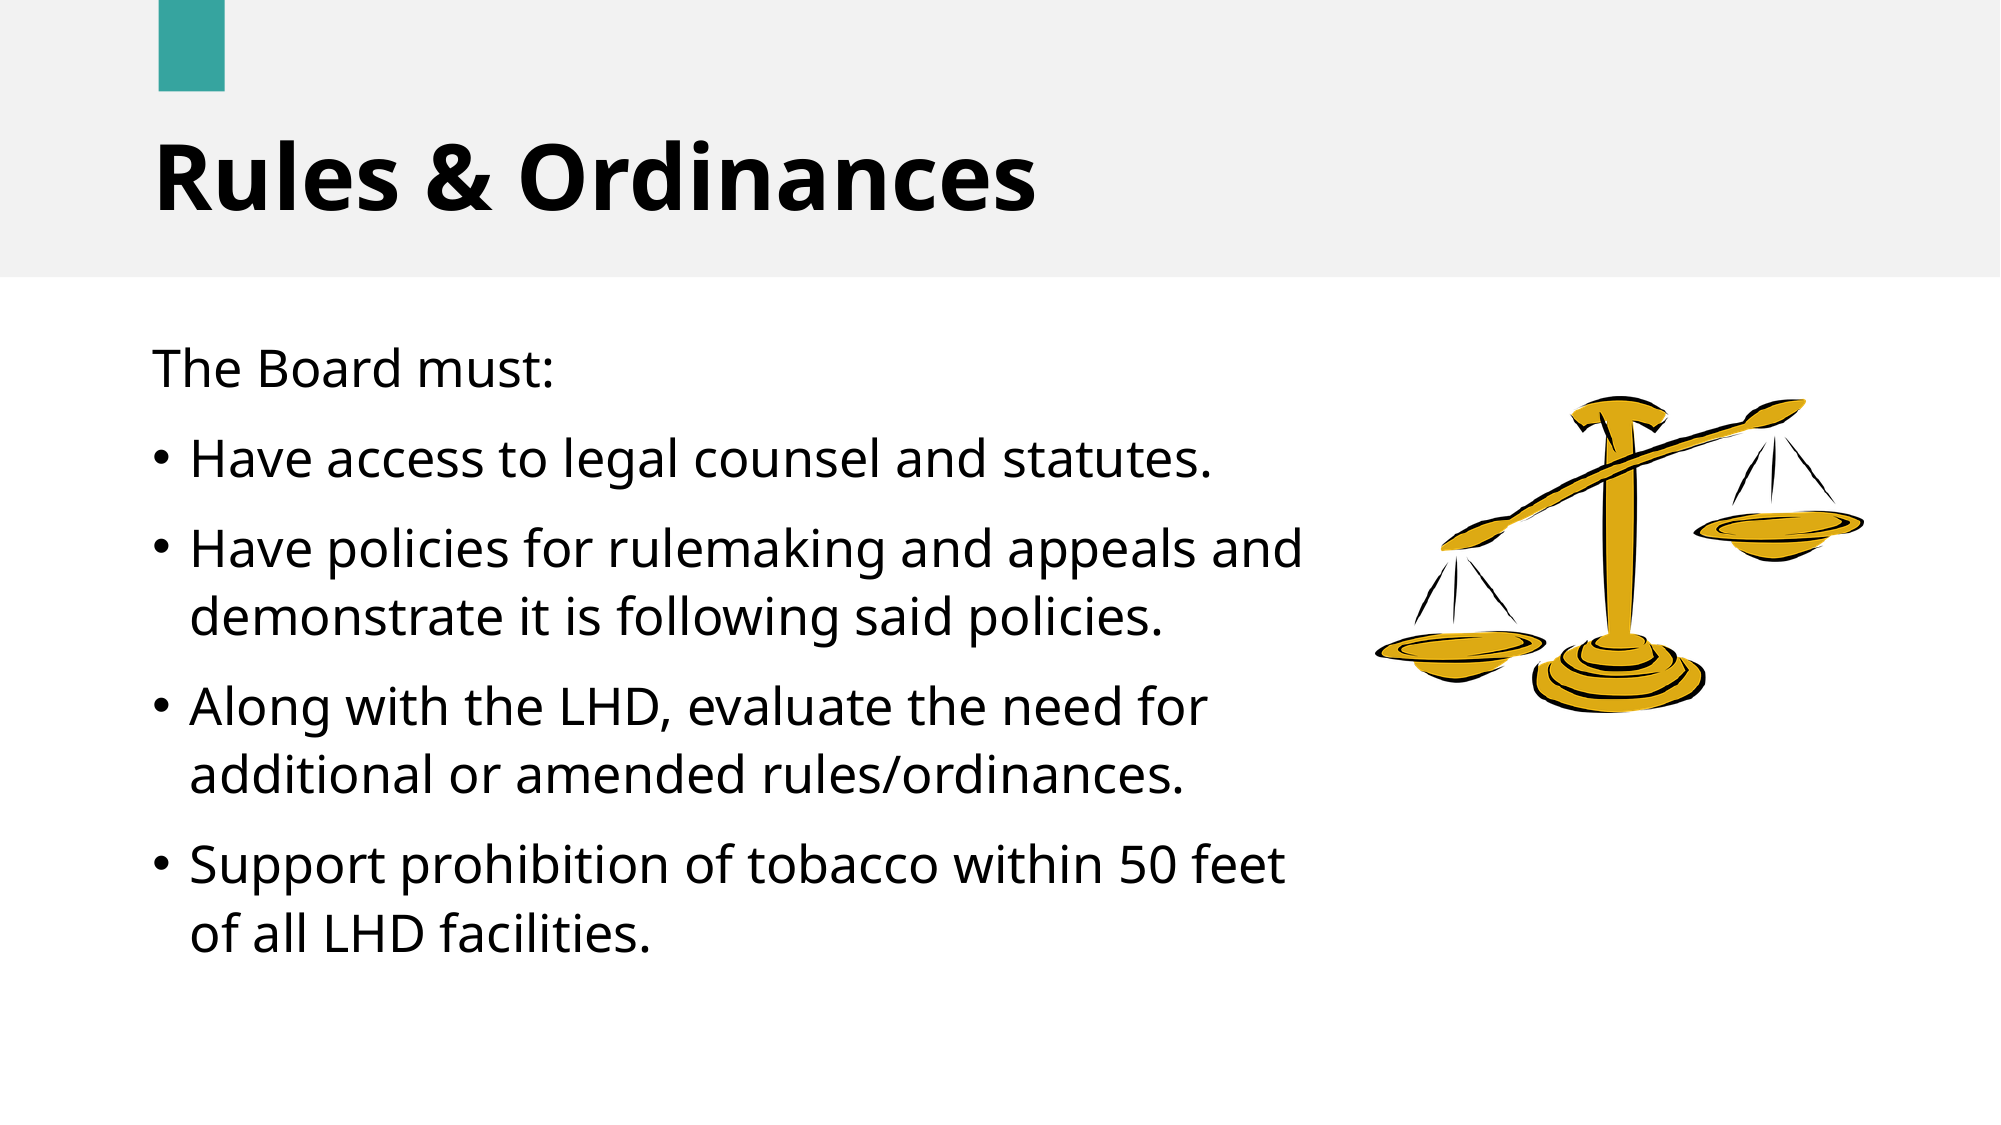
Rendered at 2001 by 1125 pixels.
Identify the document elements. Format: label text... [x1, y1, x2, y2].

list The Board must: Have access to legal counsel and statutes. Have policies for rulemaking and appeals and demonstrate it is following said policies. Along with the LHD, evaluate the need for additional or amended rules/ordinances. Support prohibition of tobacco within 50 feet of all LHD facilities. [137, 322, 1327, 1036]
title Rules & Ordinances [137, 59, 1863, 278]
picture [1375, 396, 1864, 713]
